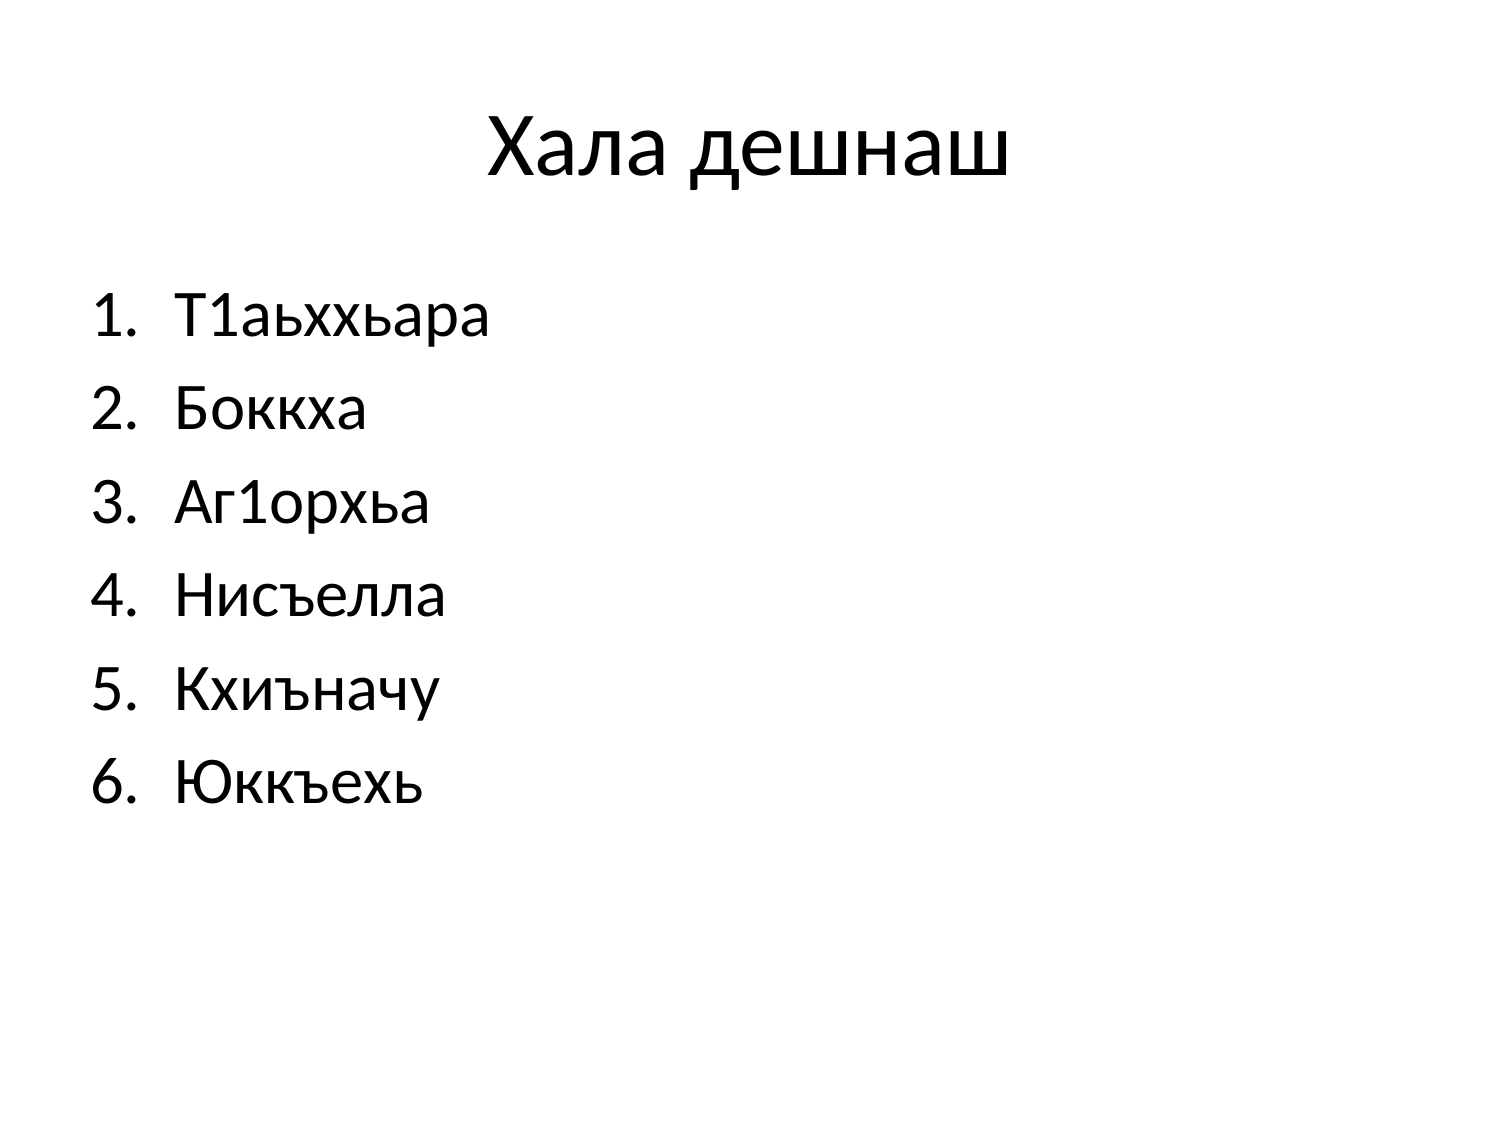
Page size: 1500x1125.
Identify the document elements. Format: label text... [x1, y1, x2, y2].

title Хала дешнаш [75, 45, 1425, 233]
list Т1аьххьара Боккха Аг1орхьа Нисъелла Кхиъначу Юккъехь [75, 262, 1425, 1005]
